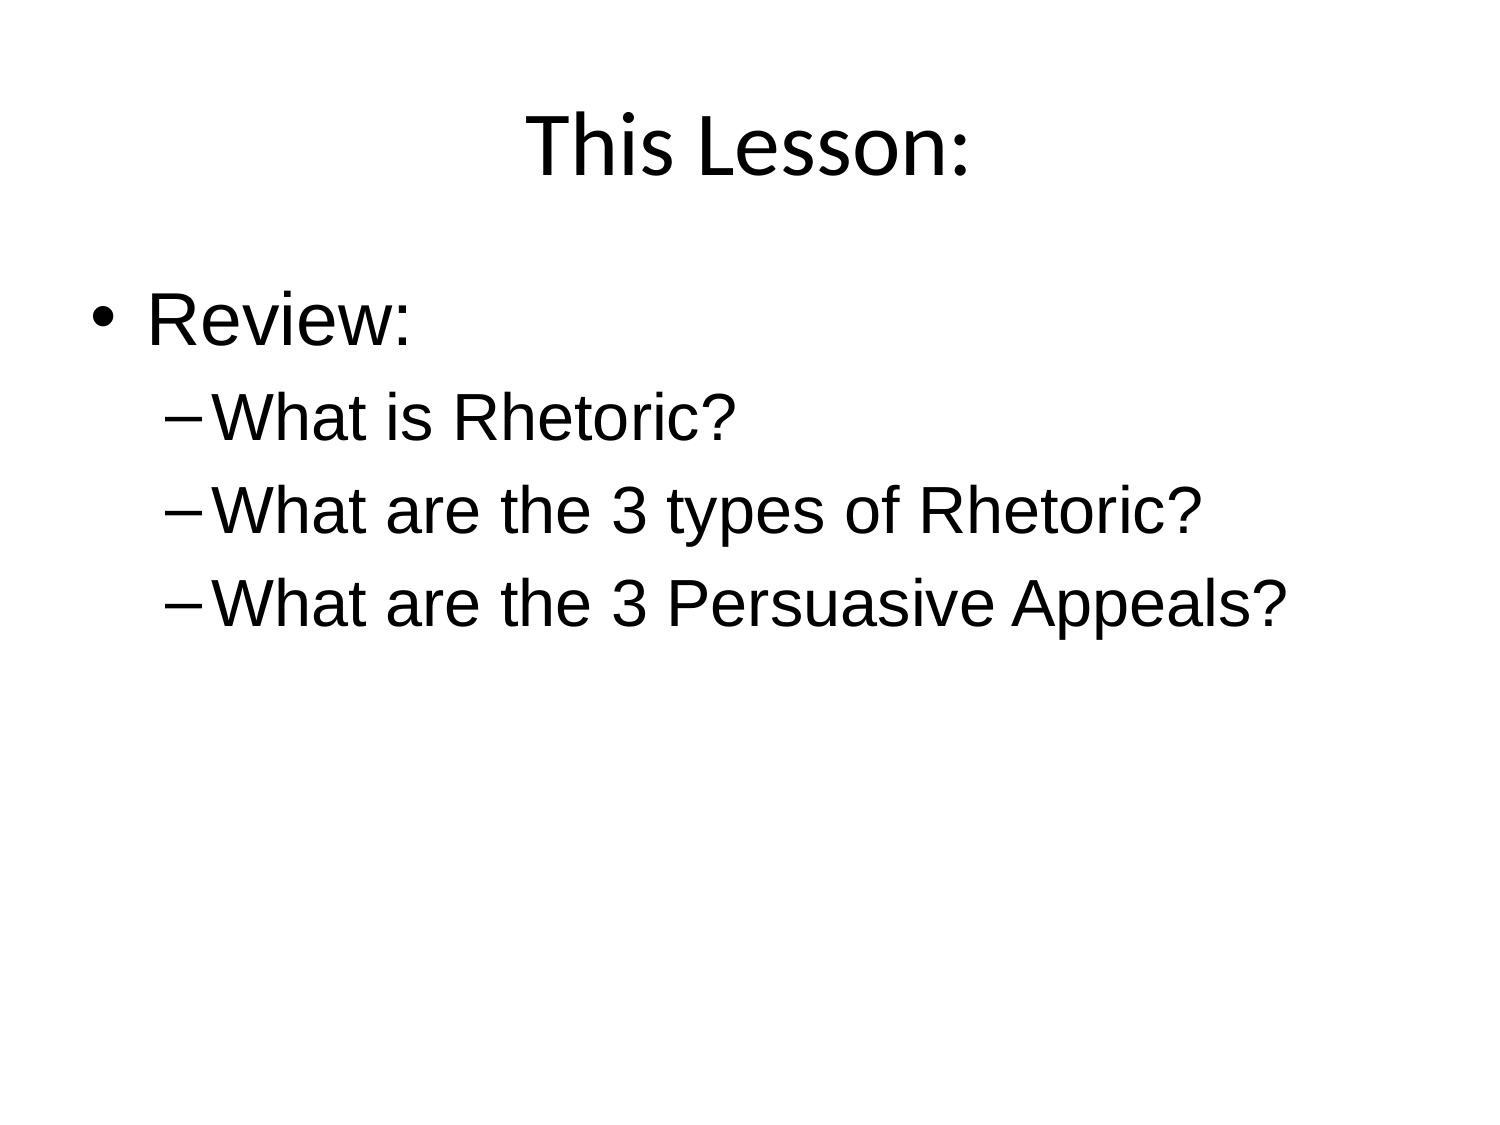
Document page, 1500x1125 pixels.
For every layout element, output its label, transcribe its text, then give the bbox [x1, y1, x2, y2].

list Review: What is Rhetoric? What are the 3 types of Rhetoric? What are the 3 Persuasive Appeals? [75, 262, 1425, 1005]
title This Lesson: [75, 45, 1425, 233]
